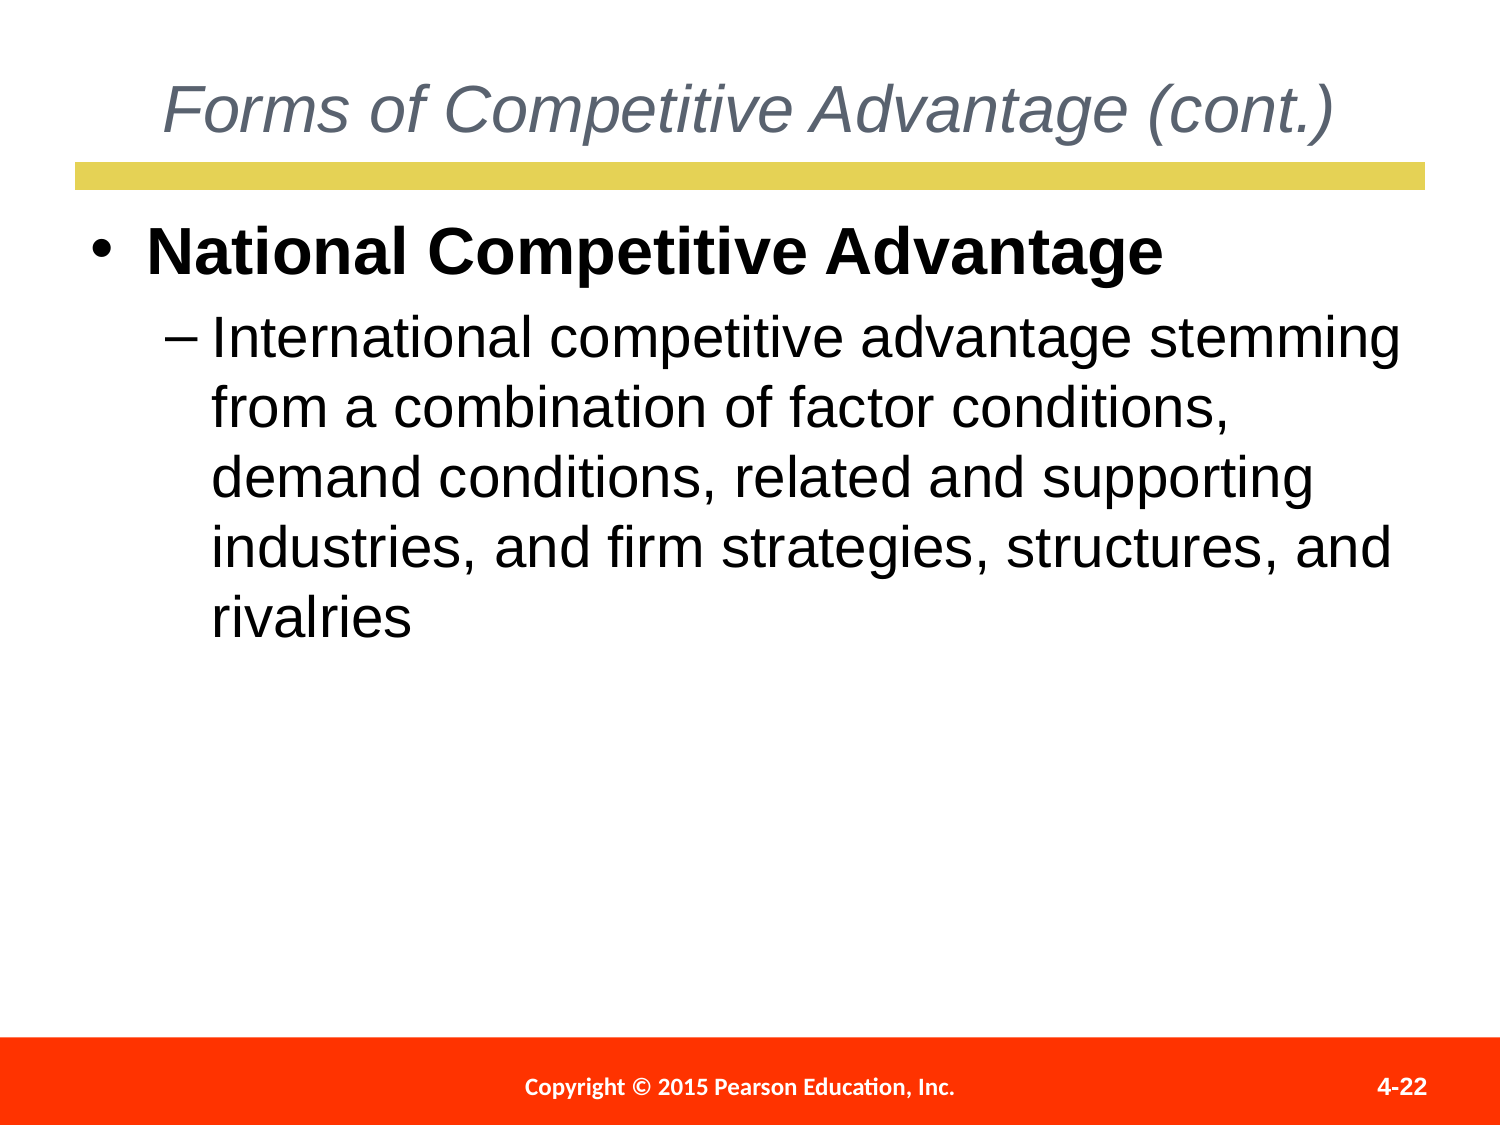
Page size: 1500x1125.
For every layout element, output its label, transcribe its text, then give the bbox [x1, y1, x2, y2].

title Forms of Competitive Advantage (cont.) [74, 12, 1426, 199]
list National Competitive Advantage International competitive advantage stemming from a combination of factor conditions, demand conditions, related and supporting industries, and firm strategies, structures, and rivalries [74, 199, 1426, 1006]
